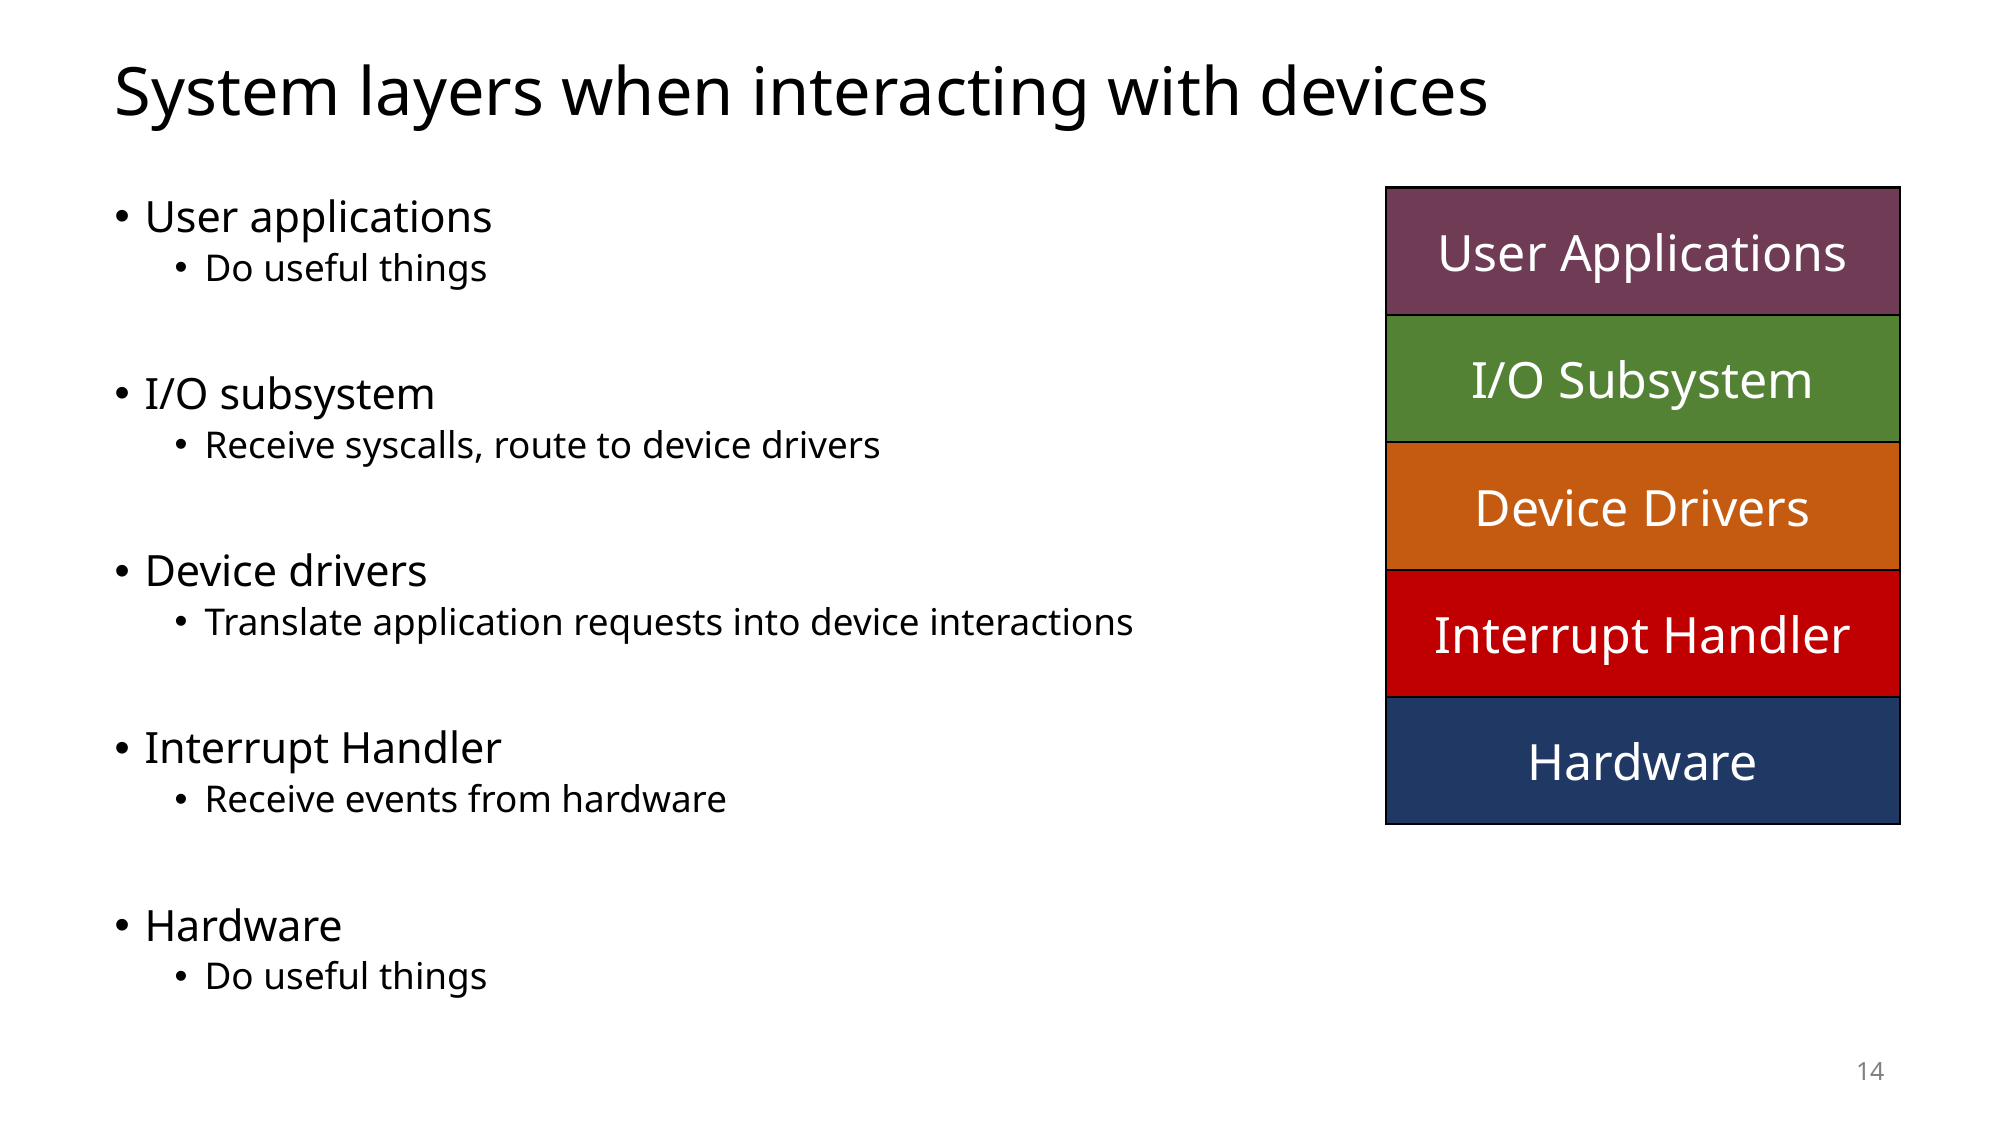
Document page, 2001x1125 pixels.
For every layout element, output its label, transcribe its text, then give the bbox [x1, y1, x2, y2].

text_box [1385, 187, 1900, 825]
slide_number 14 [1749, 1042, 1900, 1103]
list User applications Do useful things I/O subsystem Receive syscalls, route to device drivers Device drivers Translate application requests into device interactions Interrupt Handler Receive events from hardware Hardware Do useful things [99, 187, 1346, 1013]
title System layers when interacting with devices [99, 37, 1900, 150]
